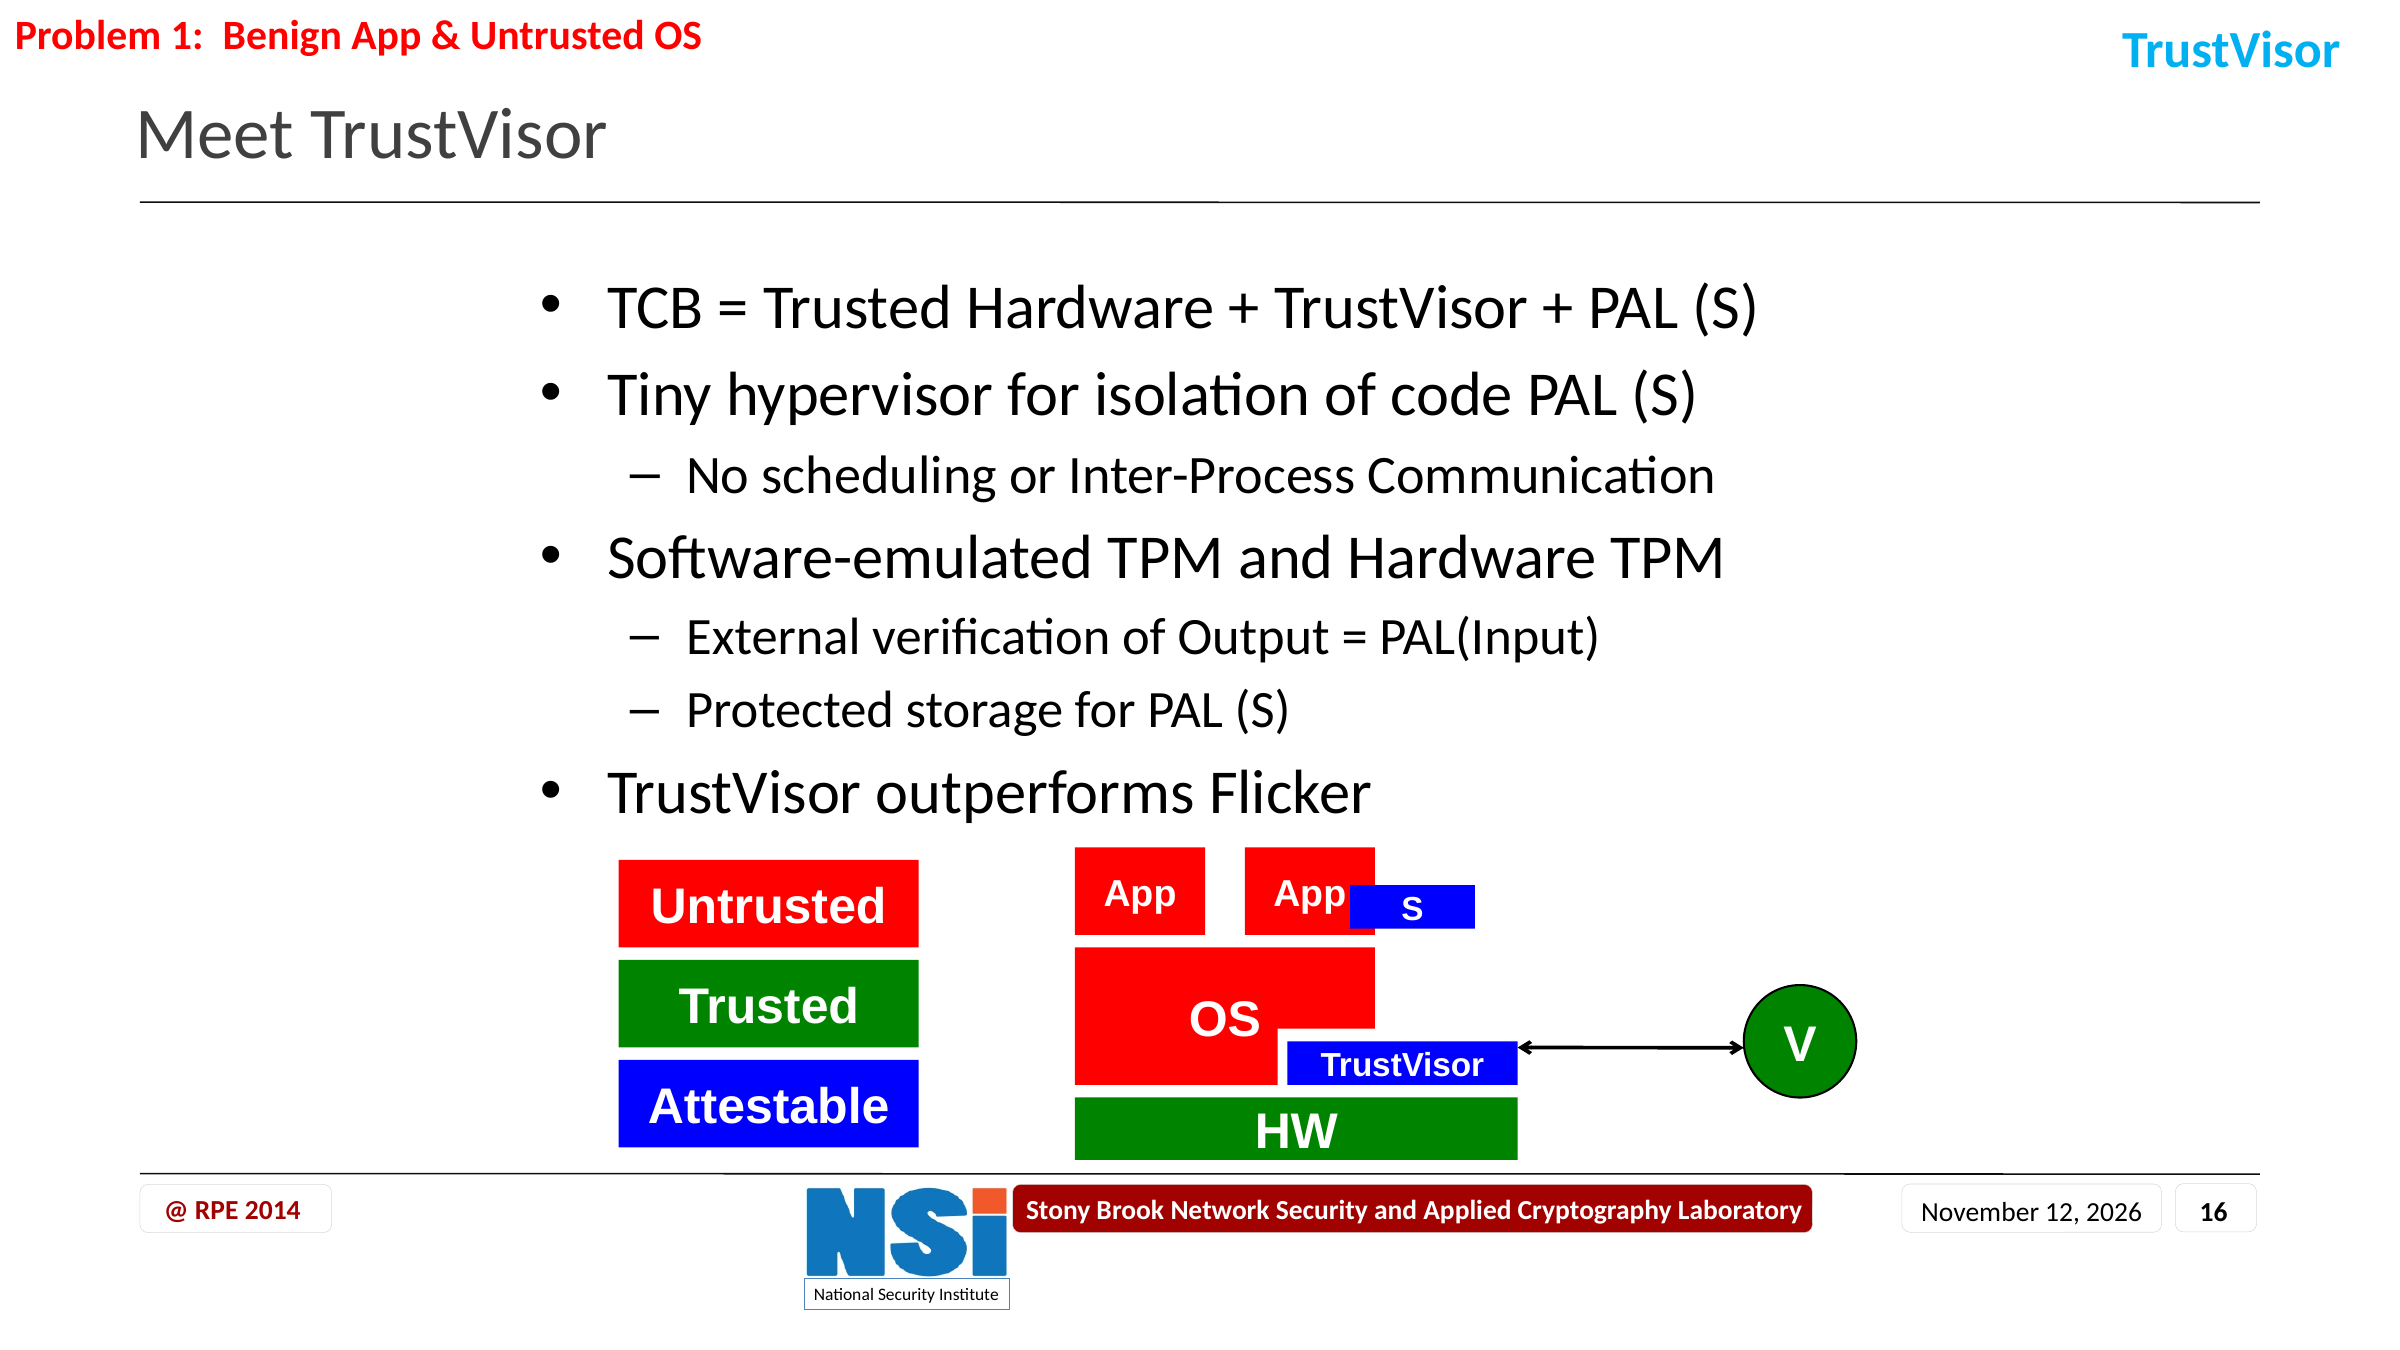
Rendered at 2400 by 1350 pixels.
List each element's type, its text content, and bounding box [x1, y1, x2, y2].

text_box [618, 859, 919, 1148]
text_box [1517, 984, 1857, 1098]
text_box TrustVisor [2107, 8, 2395, 86]
picture [804, 1186, 1009, 1277]
title Meet TrustVisor [120, 36, 2260, 223]
text_box Problem 1: Benign App & Untrusted OS [0, 0, 938, 65]
text_box TCB = Trusted Hardware + TrustVisor + PAL (S) Tiny hypervisor for isolation of code PAL (S) No scheduling or Inter-Process Communication Software-emulated TPM and Hardware TPM External verification of Output = PAL(Input) Protected storage for PAL (S) TrustVisor outperforms Flicker [524, 258, 1938, 1001]
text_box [1074, 847, 1518, 1161]
